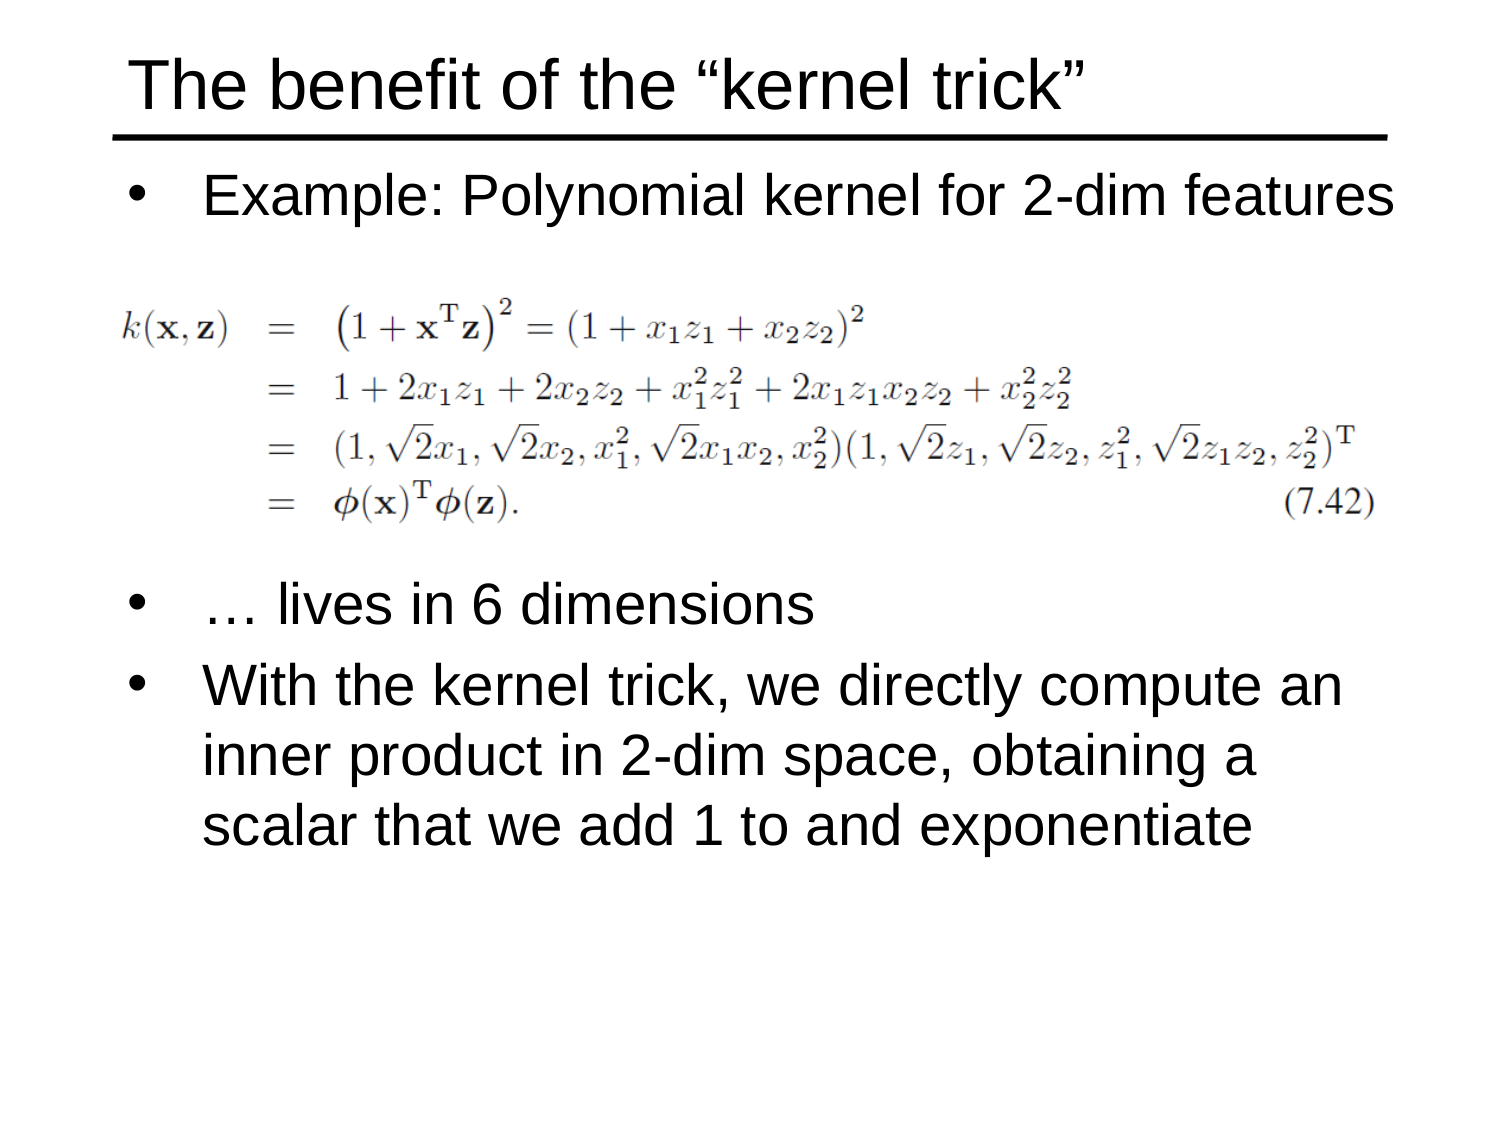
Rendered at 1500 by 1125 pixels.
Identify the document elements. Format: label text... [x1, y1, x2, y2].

title The benefit of the “kernel trick” [112, 12, 1388, 149]
picture [112, 292, 1388, 534]
list Example: Polynomial kernel for 2-dim features … lives in 6 dimensions With the kernel trick, we directly compute an inner product in 2-dim space, obtaining a scalar that we add 1 to and exponentiate [112, 149, 1442, 1013]
